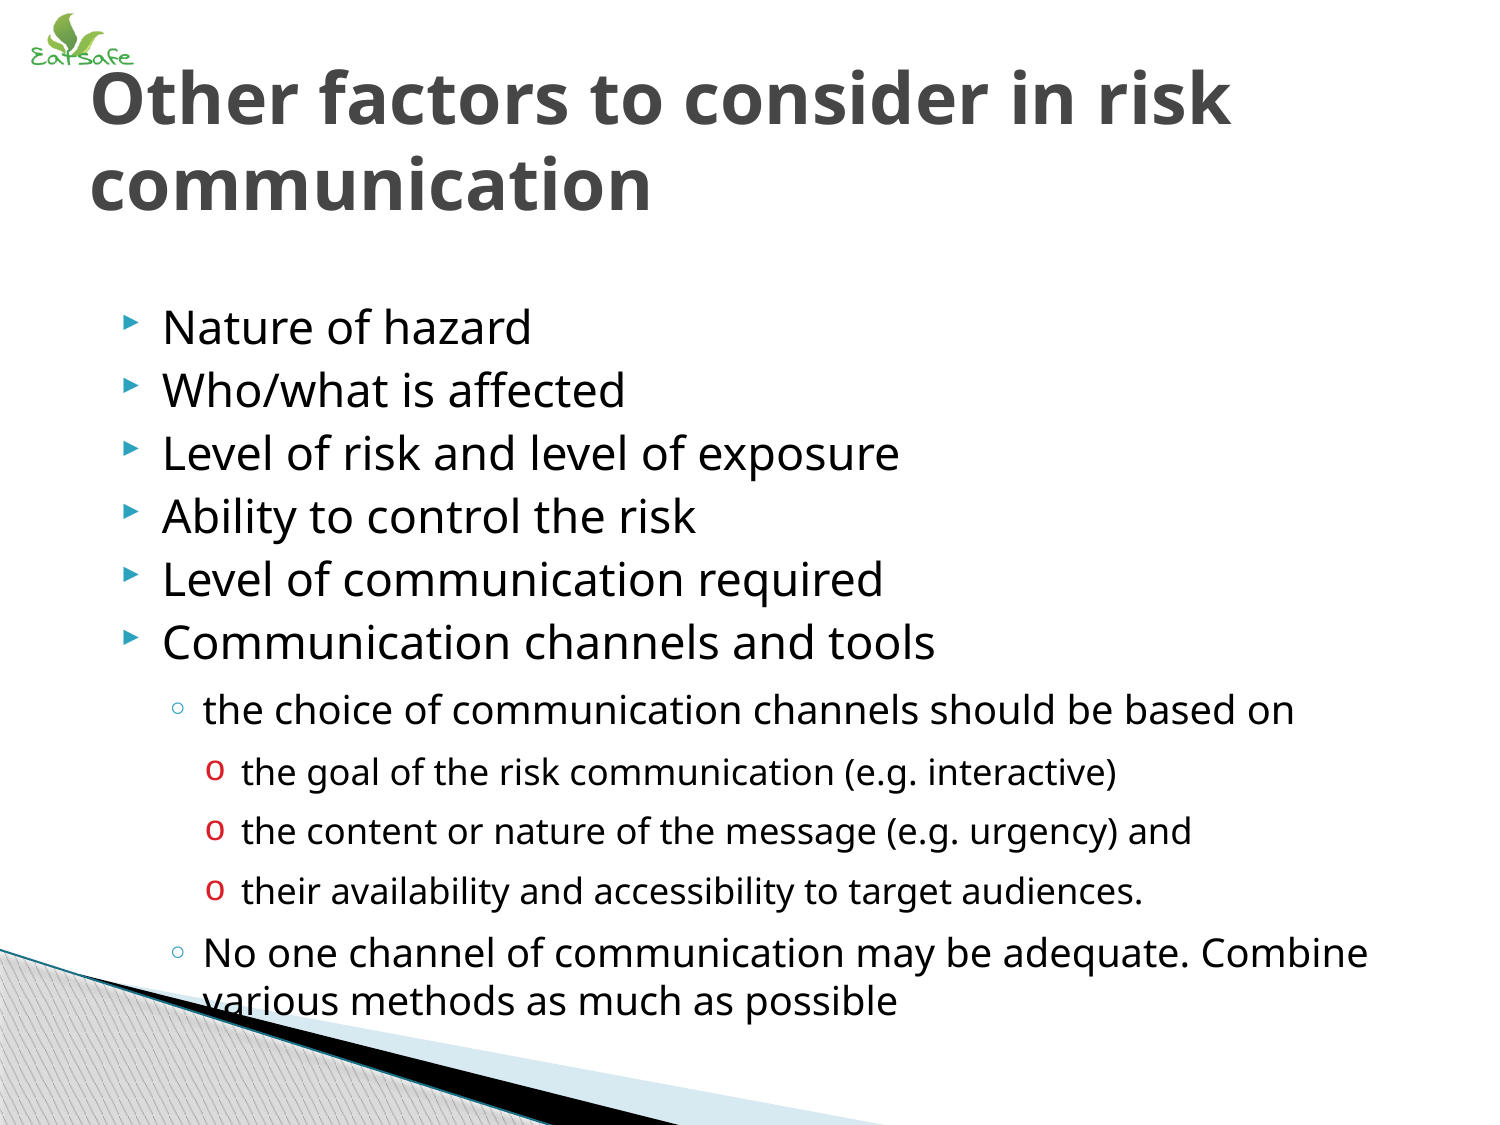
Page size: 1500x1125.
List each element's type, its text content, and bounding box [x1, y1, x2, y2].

title Other factors to consider in risk communication [75, 45, 1425, 233]
list Nature of hazard Who/what is affected Level of risk and level of exposure Ability to control the risk Level of communication required Communication channels and tools the choice of communication channels should be based on the goal of the risk communication (e.g. interactive) the content or nature of the message (e.g. urgency) and their availability and accessibility to target audiences. No one channel of communication may be adequate. Combine various methods as much as possible [88, 290, 1439, 1034]
picture [29, 11, 136, 67]
